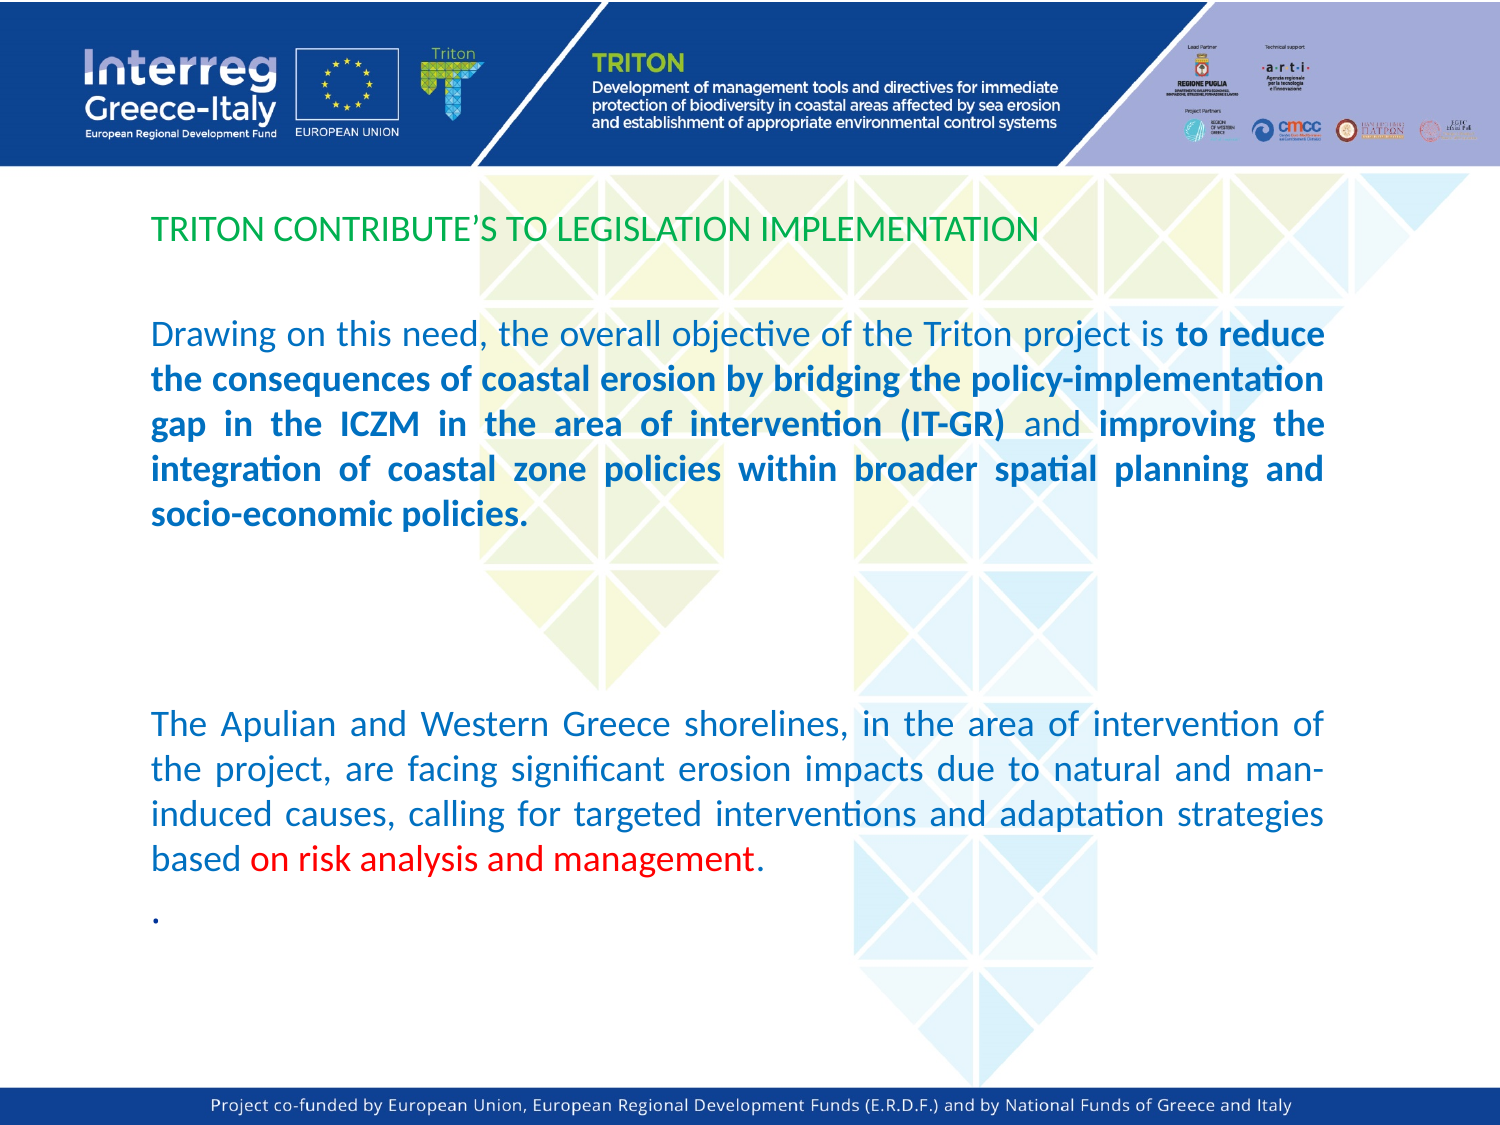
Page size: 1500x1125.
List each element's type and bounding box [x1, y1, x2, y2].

list [0, 2, 1500, 1125]
